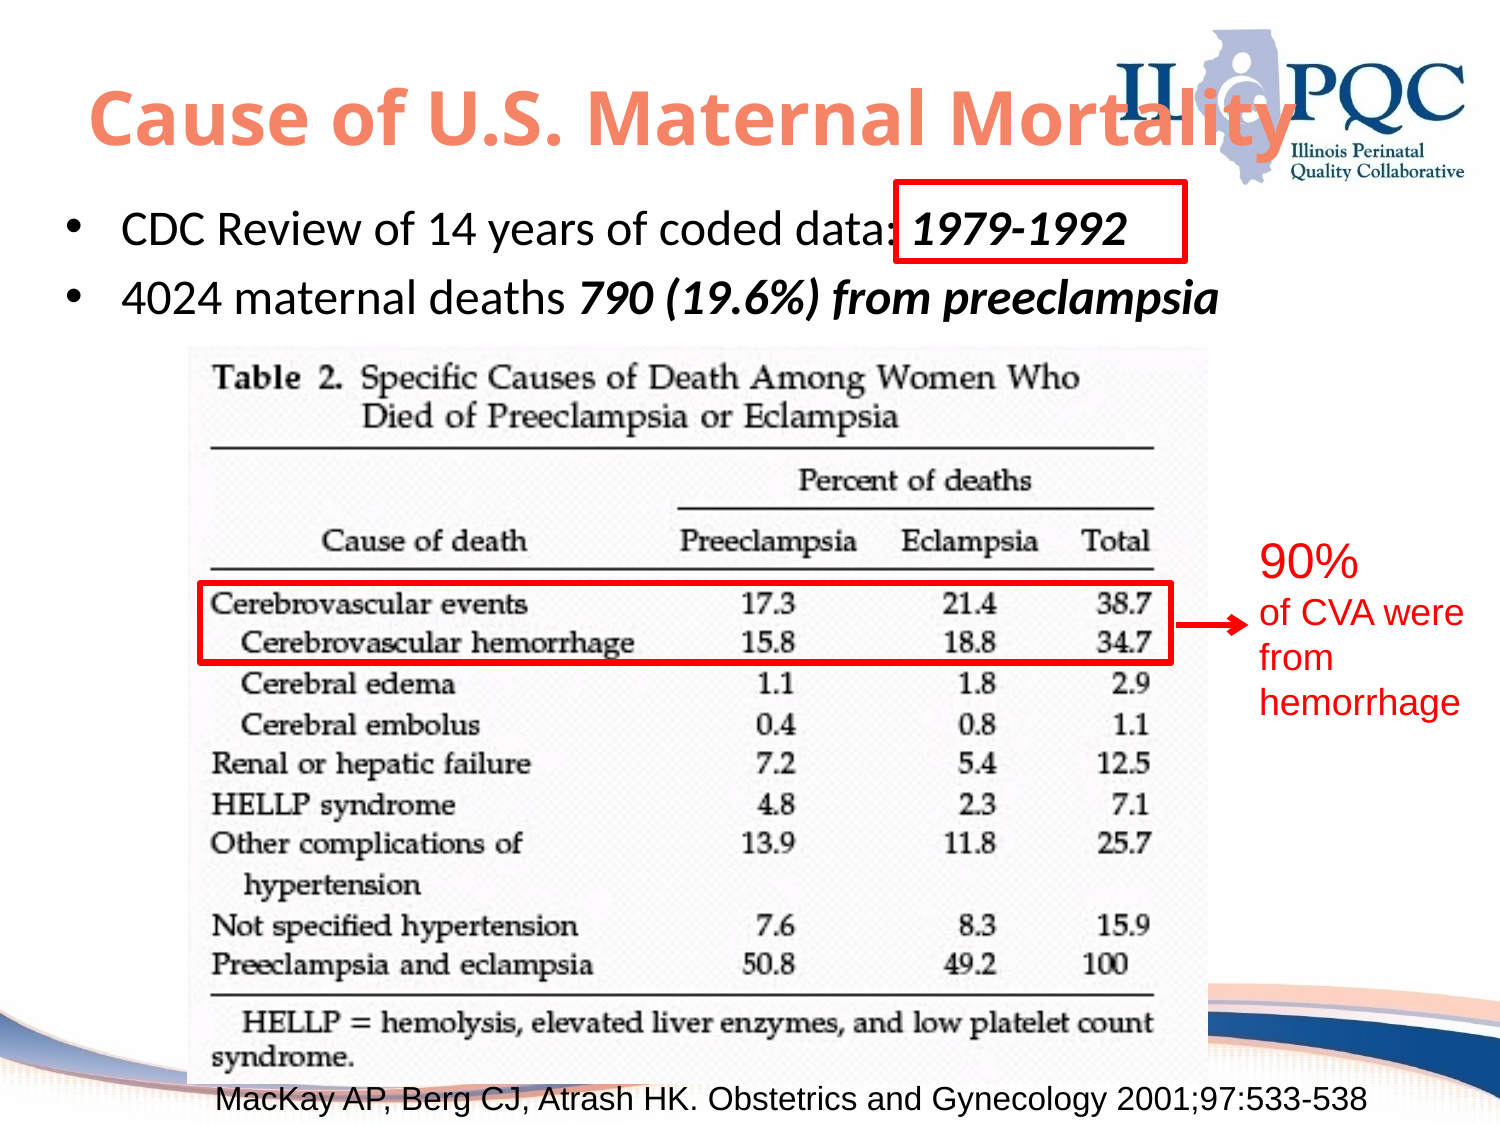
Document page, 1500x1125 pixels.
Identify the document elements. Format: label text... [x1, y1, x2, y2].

picture [0, 0, 1500, 1125]
title Cause of U.S. Maternal Mortality [72, 64, 1358, 167]
list CDC Review of 14 years of coded data: 1979-1992 4024 maternal deaths 790 (19.6%) from preeclampsia [50, 187, 1450, 351]
text_box [895, 182, 1185, 262]
text_box MacKay AP, Berg CJ, Atrash HK. Obstetrics and Gynecology 2001;97:533-538 [200, 1069, 1444, 1125]
text_box 90% of CVA were from hemorrhage [1244, 520, 1497, 731]
